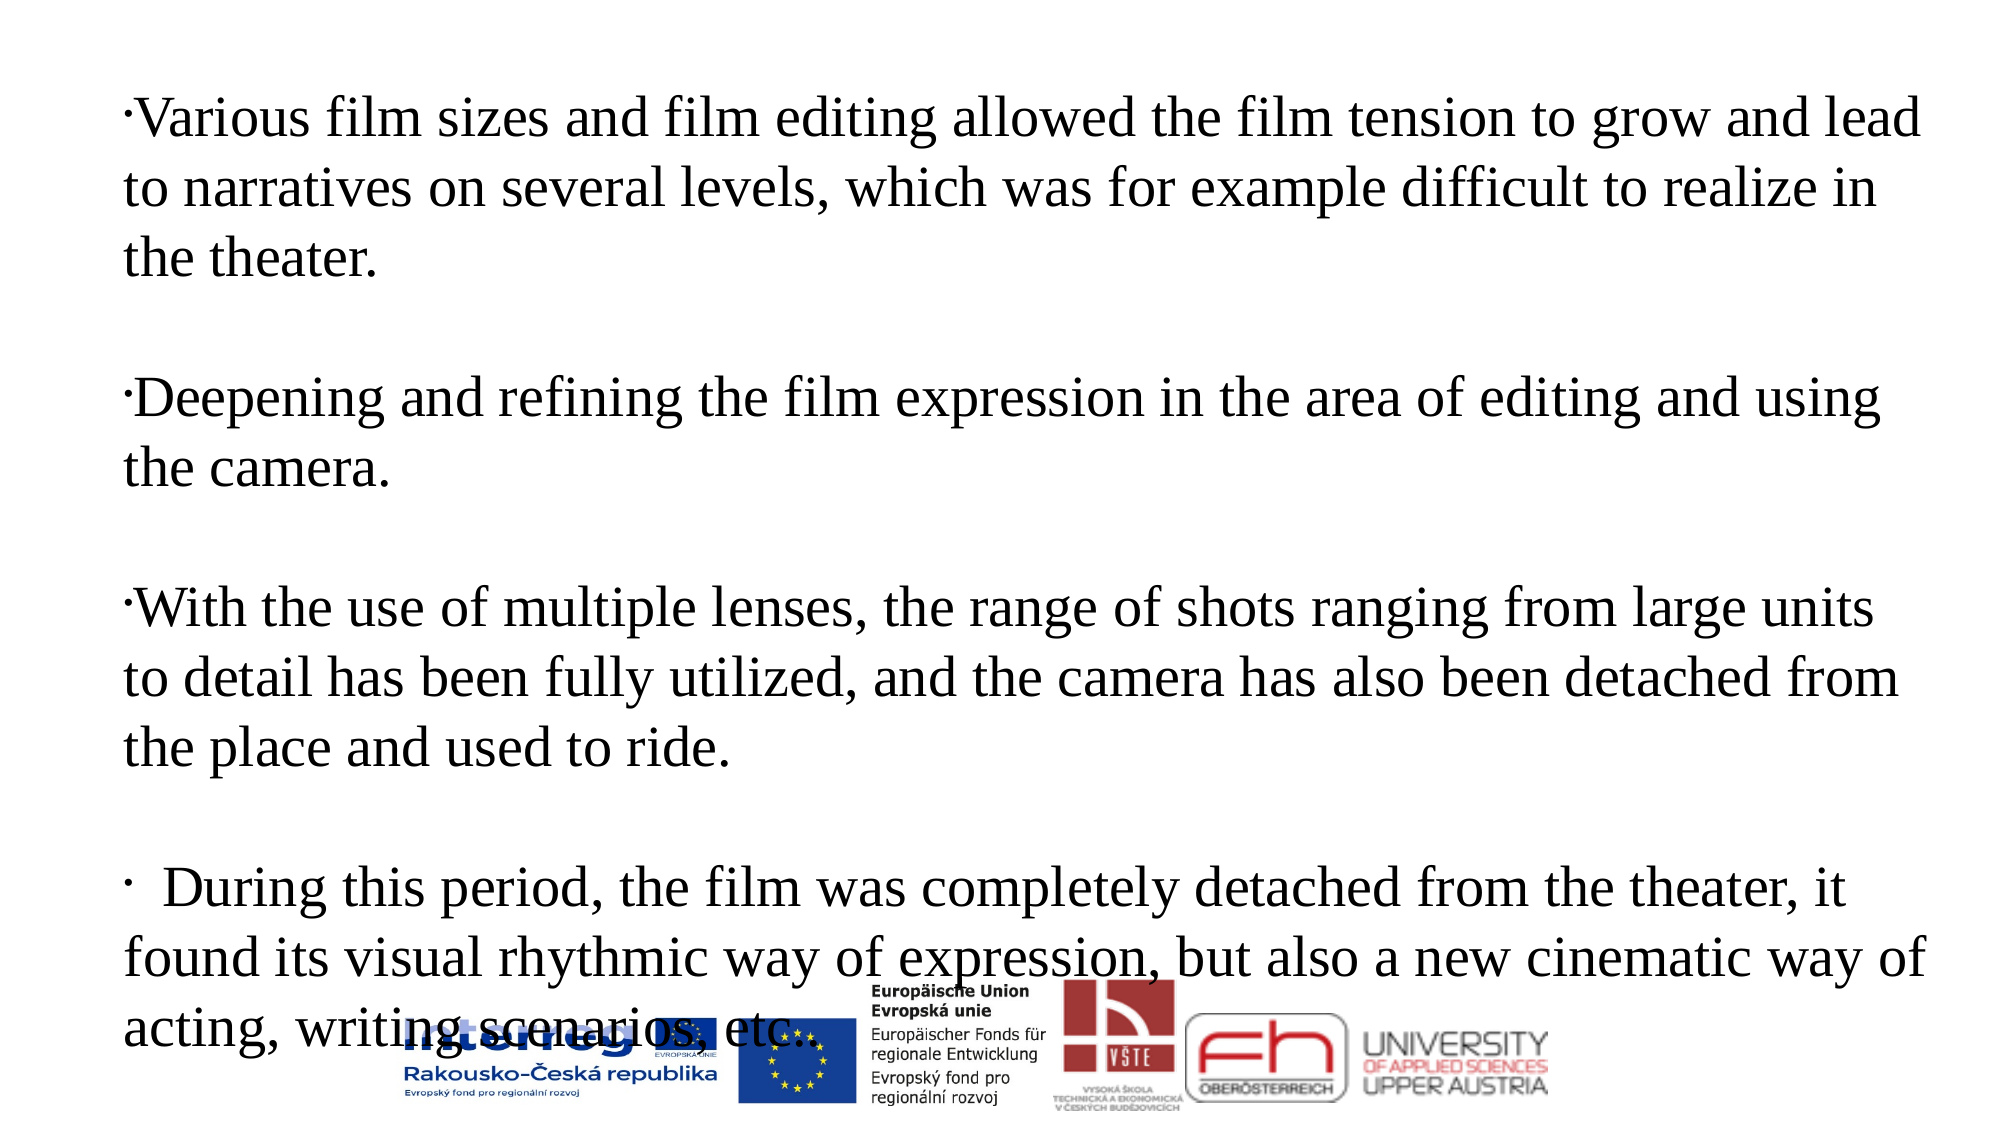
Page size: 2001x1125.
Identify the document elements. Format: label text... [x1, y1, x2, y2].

picture [1053, 979, 1184, 1111]
picture [373, 984, 1046, 1125]
text_box Various film sizes and film editing allowed the film tension to grow and lead to narratives on several levels, which was for example difficult to realize in the theater. Deepening and refining the film expression in the area of editing and using the camera. With the use of multiple lenses, the range of shots ranging from large units to detail has been fully utilized, and the camera has also been detached from the place and used to ride. During this period, the film was completely detached from the theater, it found its visual rhythmic way of expression, but also a new cinematic way of acting, writing scenarios, etc.. [109, 70, 1949, 1111]
picture [1185, 1013, 1549, 1104]
